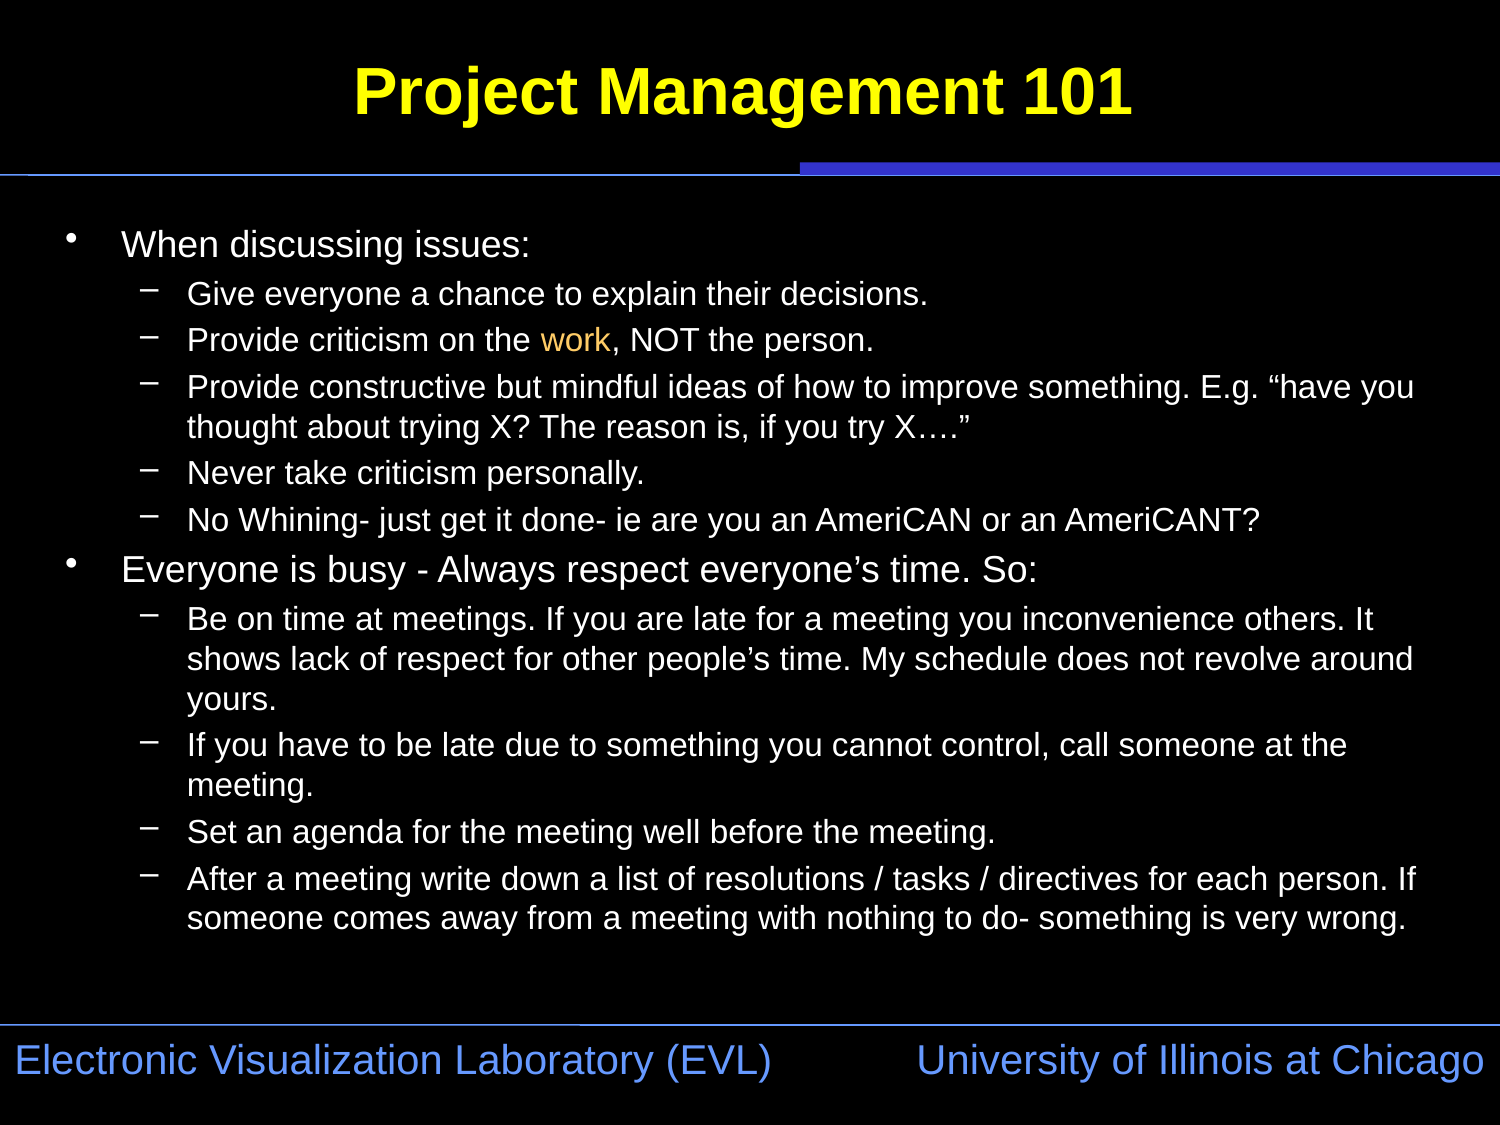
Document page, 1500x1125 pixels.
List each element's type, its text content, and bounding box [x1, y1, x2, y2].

list When discussing issues: Give everyone a chance to explain their decisions. Provide criticism on the work, NOT the person. Provide constructive but mindful ideas of how to improve something. E.g. “have you thought about trying X? The reason is, if you try X….” Never take criticism personally. No Whining- just get it done- ie are you an AmeriCAN or an AmeriCANT? Everyone is busy - Always respect everyone’s time. So: Be on time at meetings. If you are late for a meeting you inconvenience others. It shows lack of respect for other people’s time. My schedule does not revolve around yours. If you have to be late due to something you cannot control, call someone at the meeting. Set an agenda for the meeting well before the meeting. After a meeting write down a list of resolutions / tasks / directives for each person. If someone comes away from a meeting with nothing to do- something is very wrong. [49, 212, 1463, 963]
title Project Management 101 [62, 0, 1426, 176]
